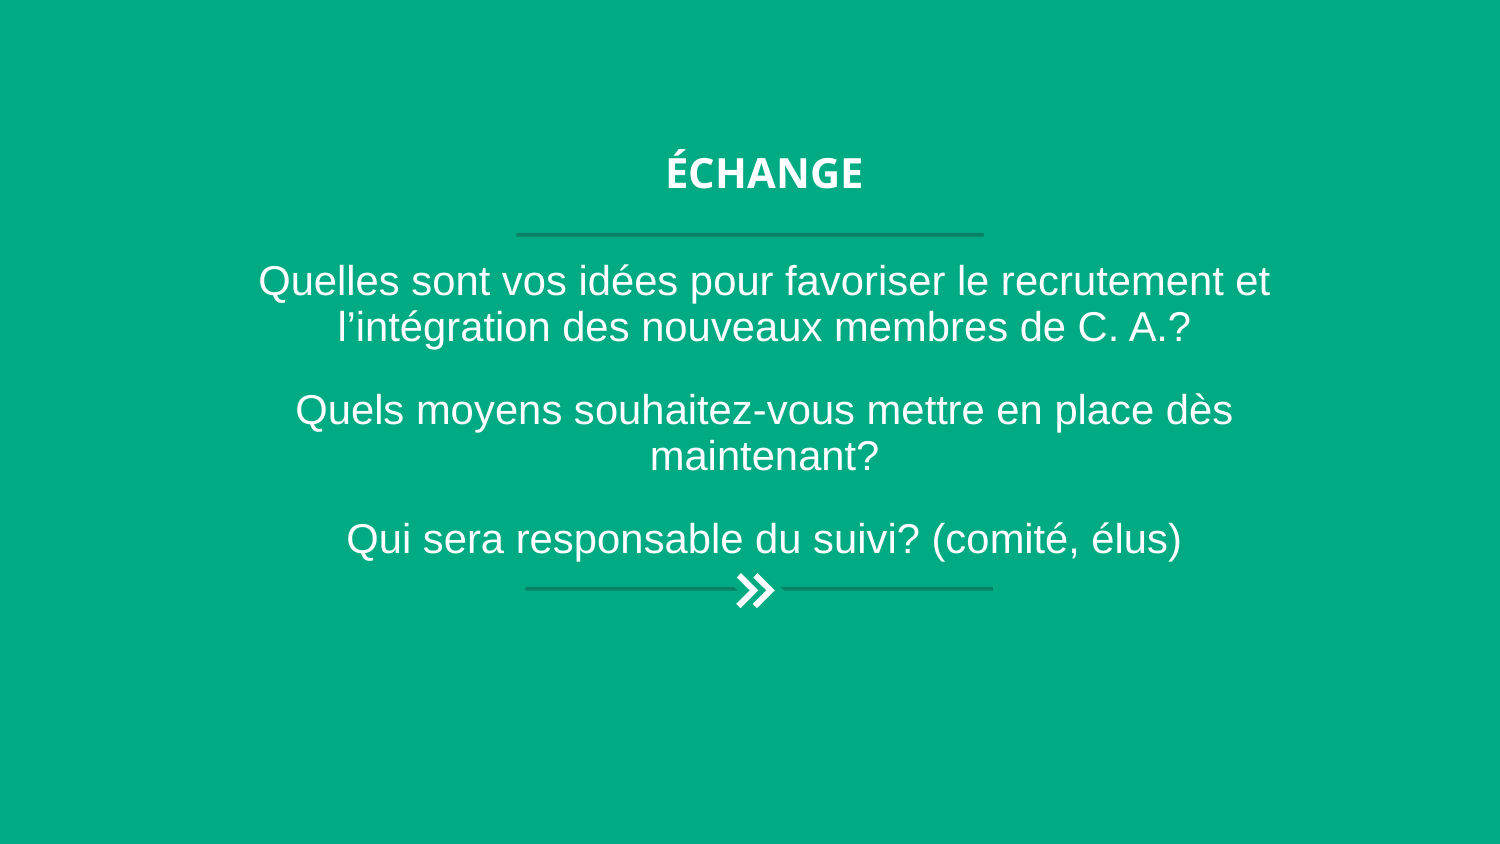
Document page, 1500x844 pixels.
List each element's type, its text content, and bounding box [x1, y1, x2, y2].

text_box ÉCHANGE [336, 138, 1193, 209]
list Quelles sont vos idées pour favoriser le recrutement et l’intégration des nouveaux membres de C. A.? Quels moyens souhaitez-vous mettre en place dès maintenant? Qui sera responsable du suivi? (comité, élus) [191, 244, 1338, 576]
